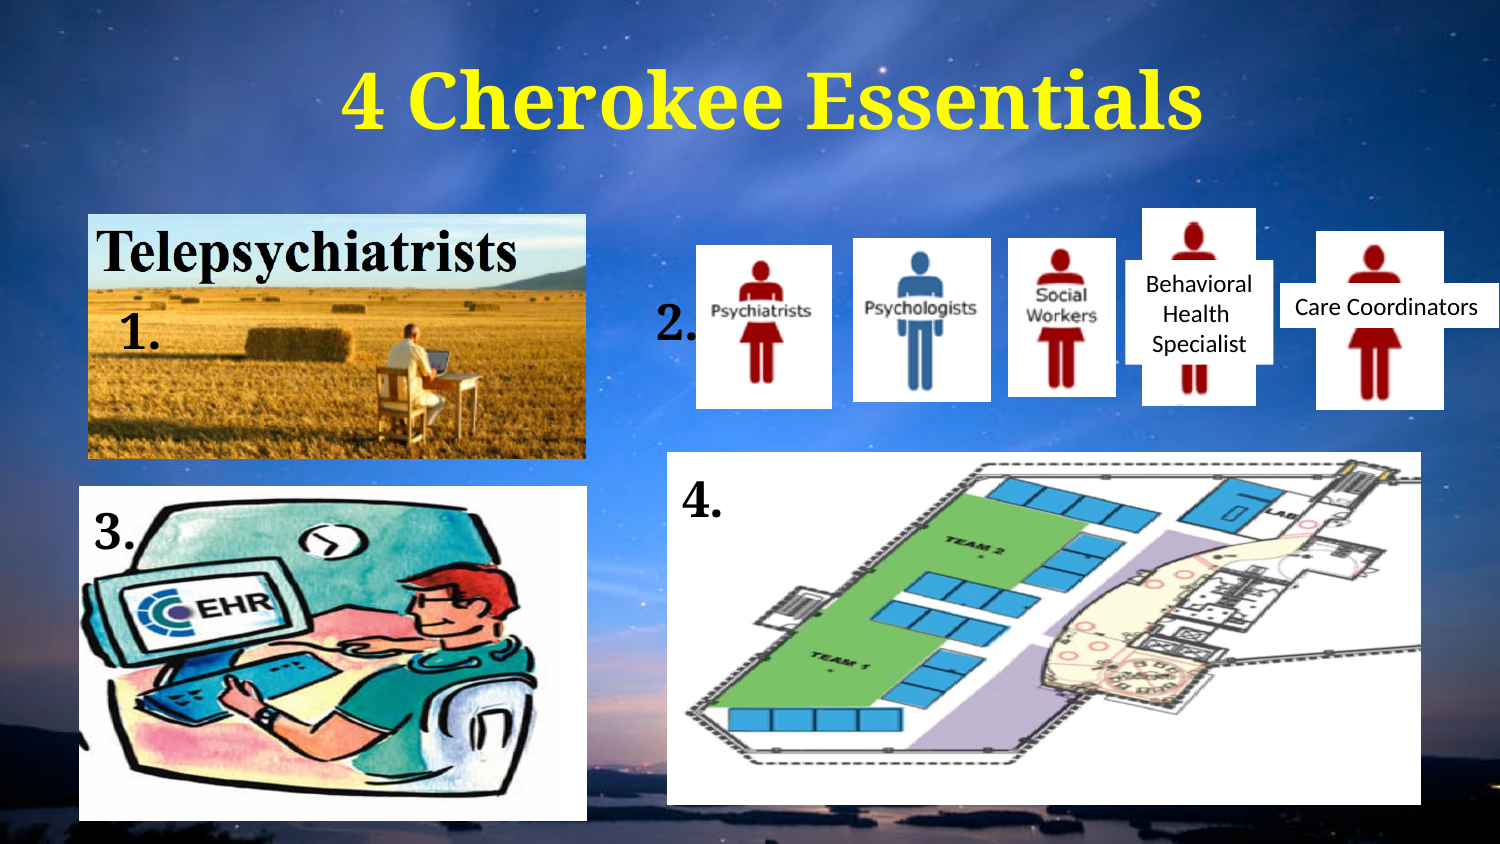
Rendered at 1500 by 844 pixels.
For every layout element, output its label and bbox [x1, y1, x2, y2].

picture [0, 0, 1500, 844]
list [88, 214, 586, 459]
